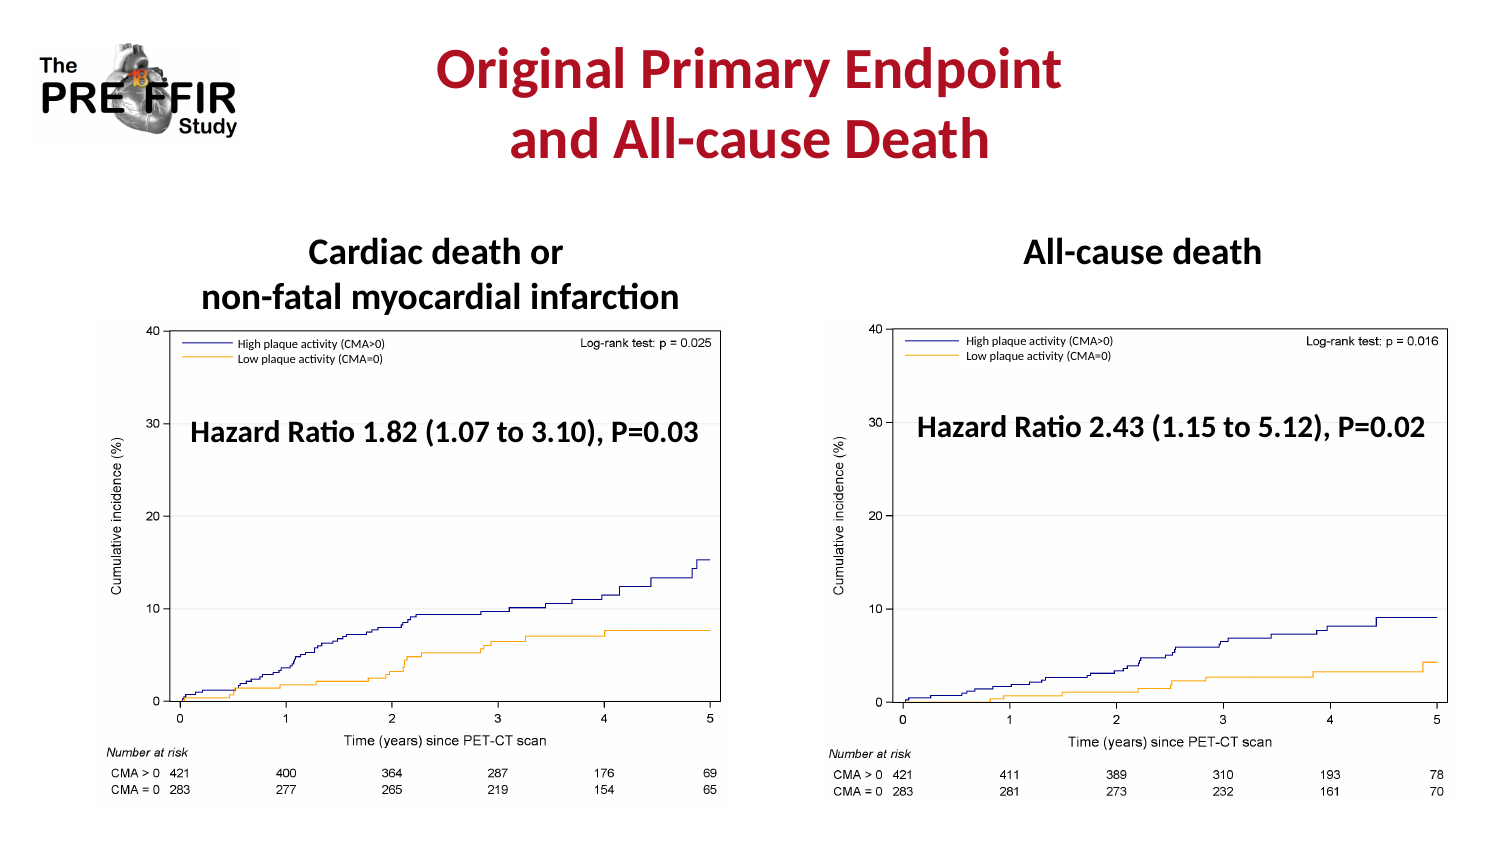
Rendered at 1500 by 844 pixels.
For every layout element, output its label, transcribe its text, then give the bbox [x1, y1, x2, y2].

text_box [949, 324, 1131, 371]
picture [822, 321, 1458, 803]
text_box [221, 328, 402, 374]
text_box Cardiac death or non-fatal myocardial infarction [186, 219, 696, 321]
title Original Primary Endpoint and All-cause Death [0, 22, 1500, 186]
text_box All-cause death [1008, 219, 1278, 280]
picture [96, 323, 731, 805]
